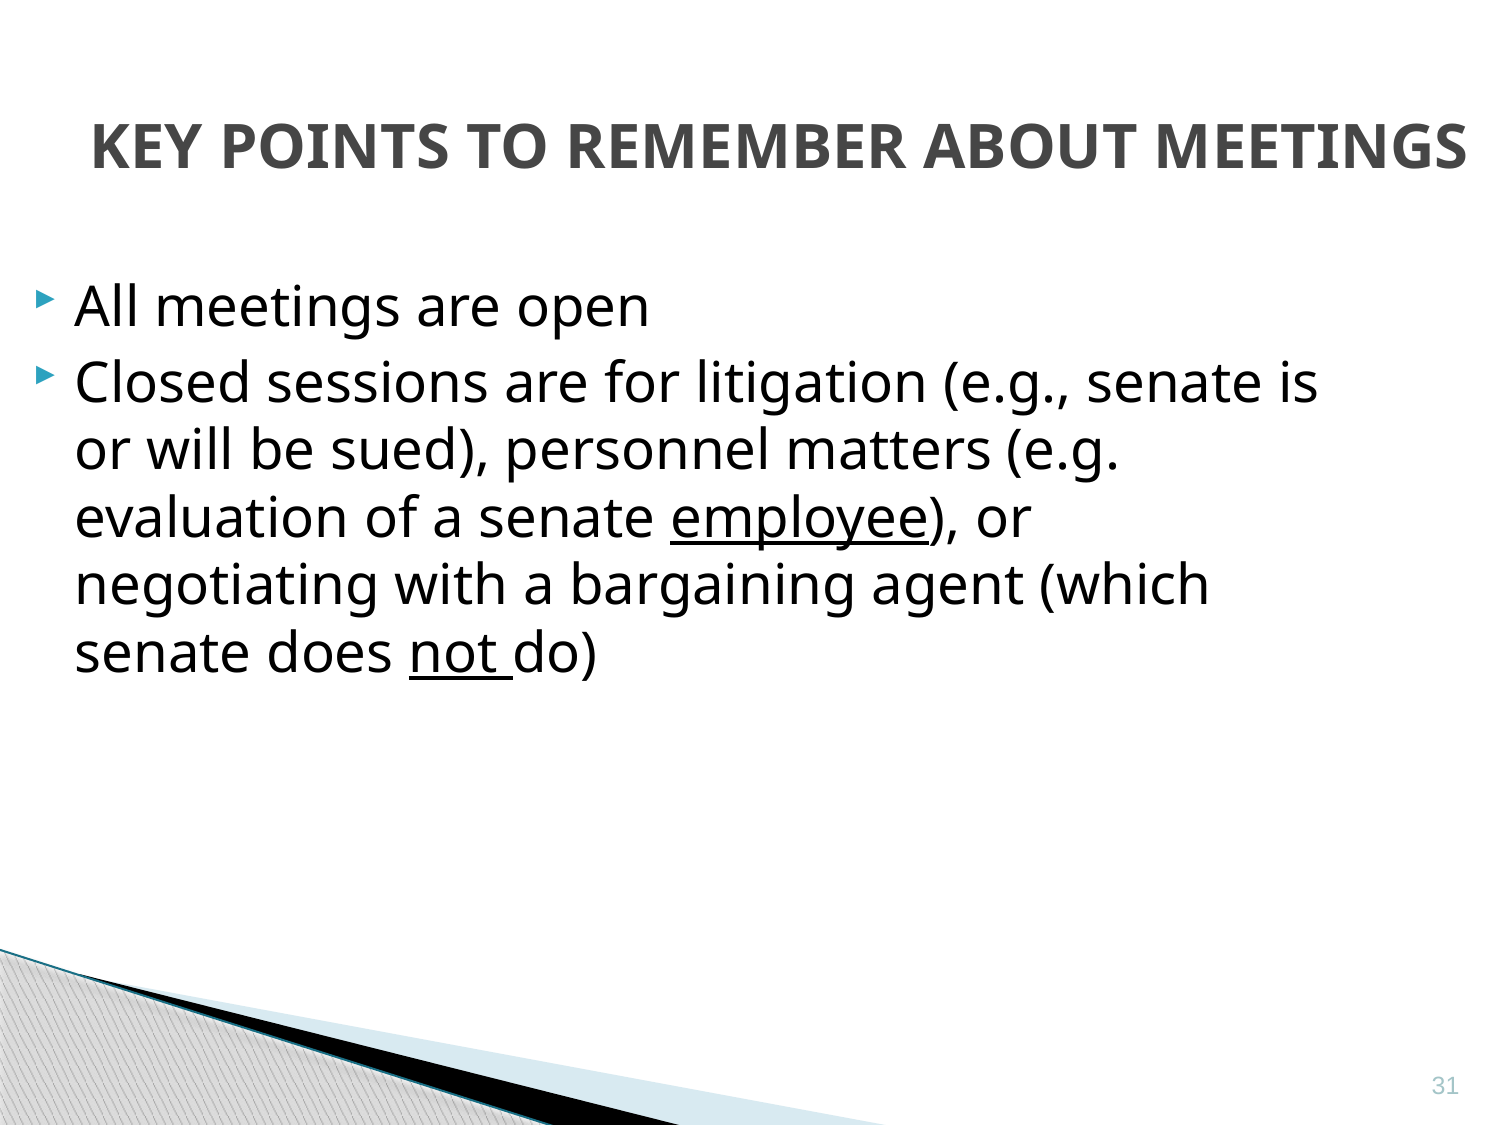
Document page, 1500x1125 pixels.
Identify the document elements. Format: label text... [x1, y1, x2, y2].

list All meetings are open Closed sessions are for litigation (e.g., senate is or will be sued), personnel matters (e.g. evaluation of a senate employee), or negotiating with a bargaining agent (which senate does not do) [0, 262, 1350, 1005]
text_box 31 [1349, 1061, 1475, 1103]
title Key Points to Remember about Meetings [75, 75, 1500, 213]
